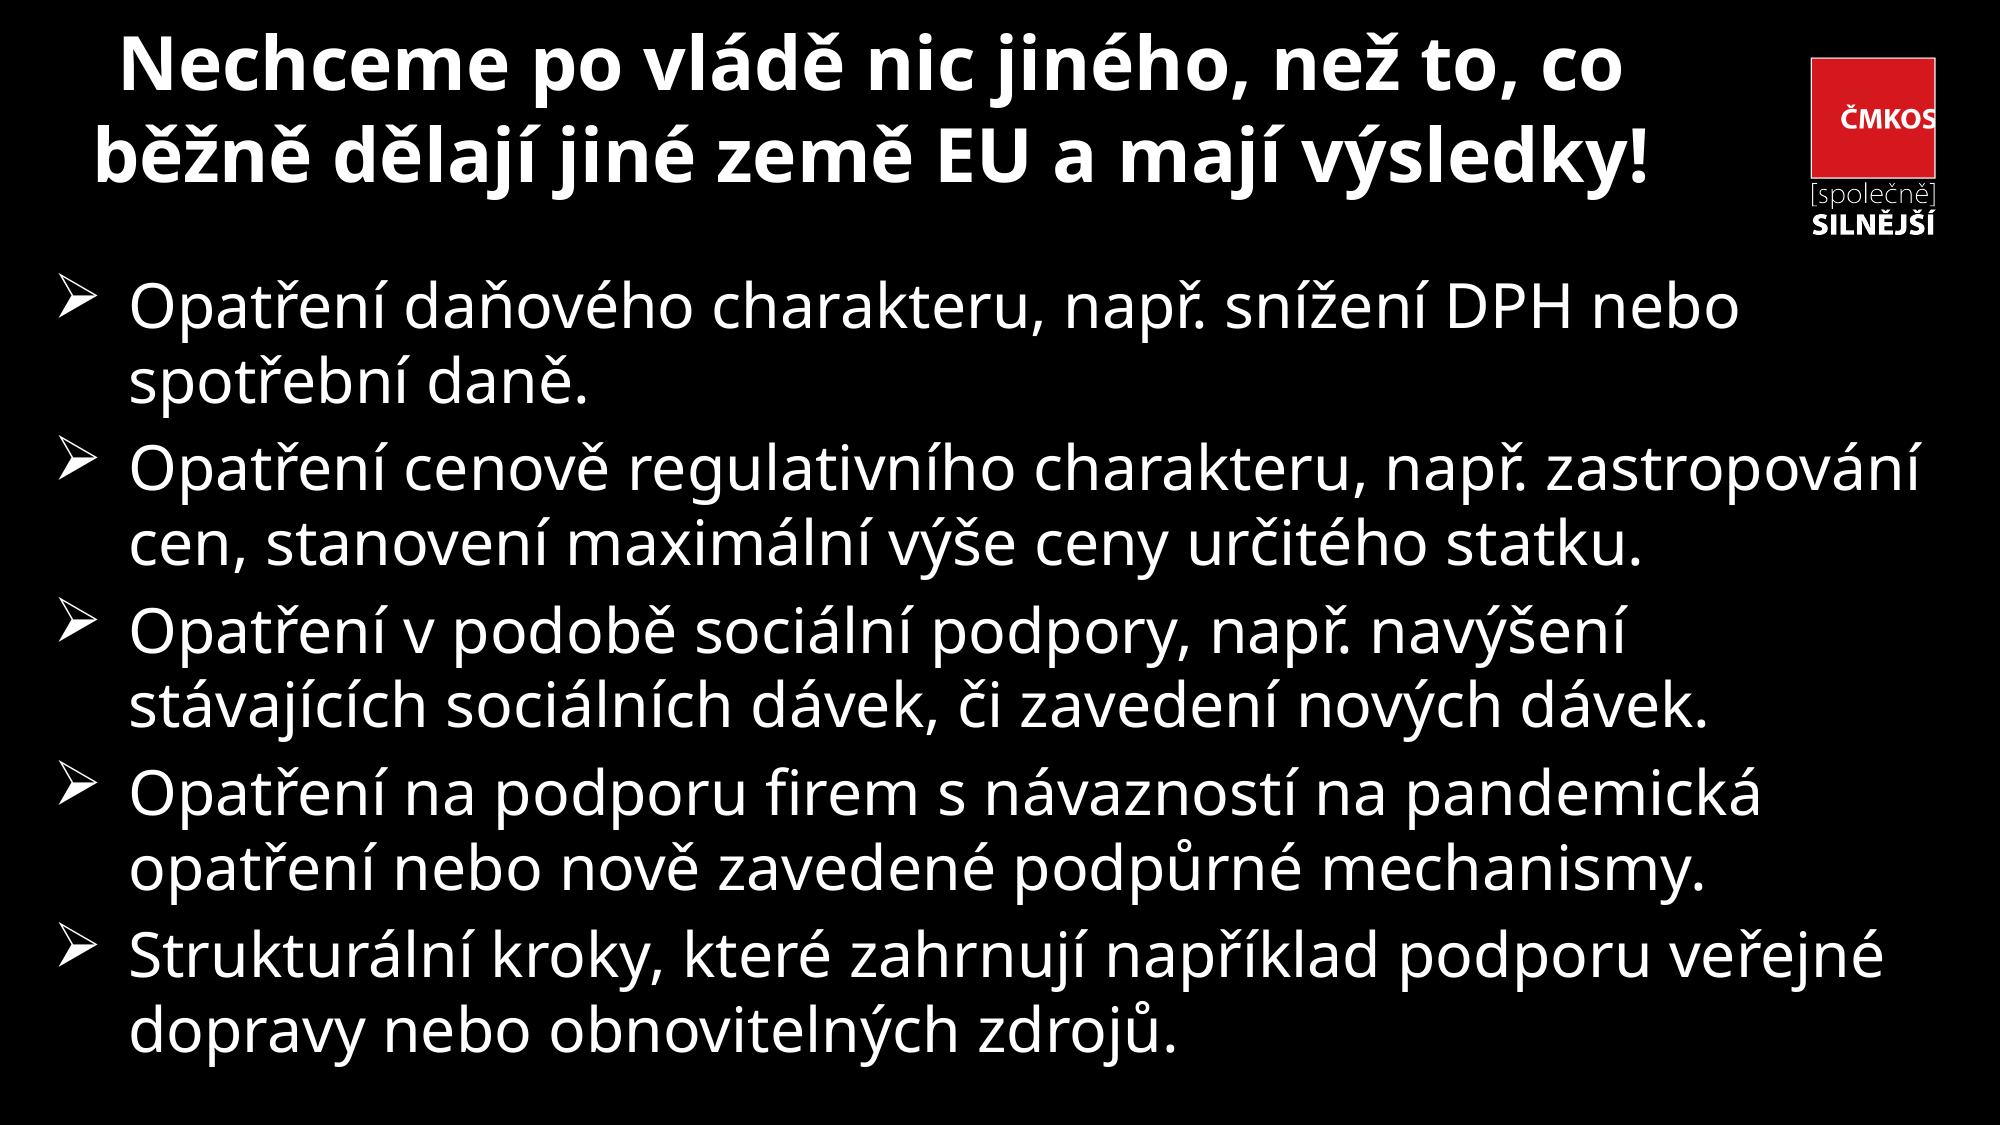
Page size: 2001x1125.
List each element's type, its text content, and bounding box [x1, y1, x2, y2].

title Nechceme po vládě nic jiného, než to, co běžně dělají jiné země EU a mají výsledky! [9, 0, 1735, 218]
picture [1810, 57, 1936, 236]
text_box Opatření daňového charakteru, např. snížení DPH nebo spotřební daně. Opatření cenově regulativního charakteru, např. zastropování cen, stanovení maximální výše ceny určitého statku. Opatření v podobě sociální podpory, např. navýšení stávajících sociálních dávek, či zavedení nových dávek. Opatření na podporu firem s návazností na pandemická opatření nebo nově zavedené podpůrné mechanismy. Strukturální kroky, které zahrnují například podporu veřejné dopravy nebo obnovitelných zdrojů. [0, 258, 1953, 1073]
